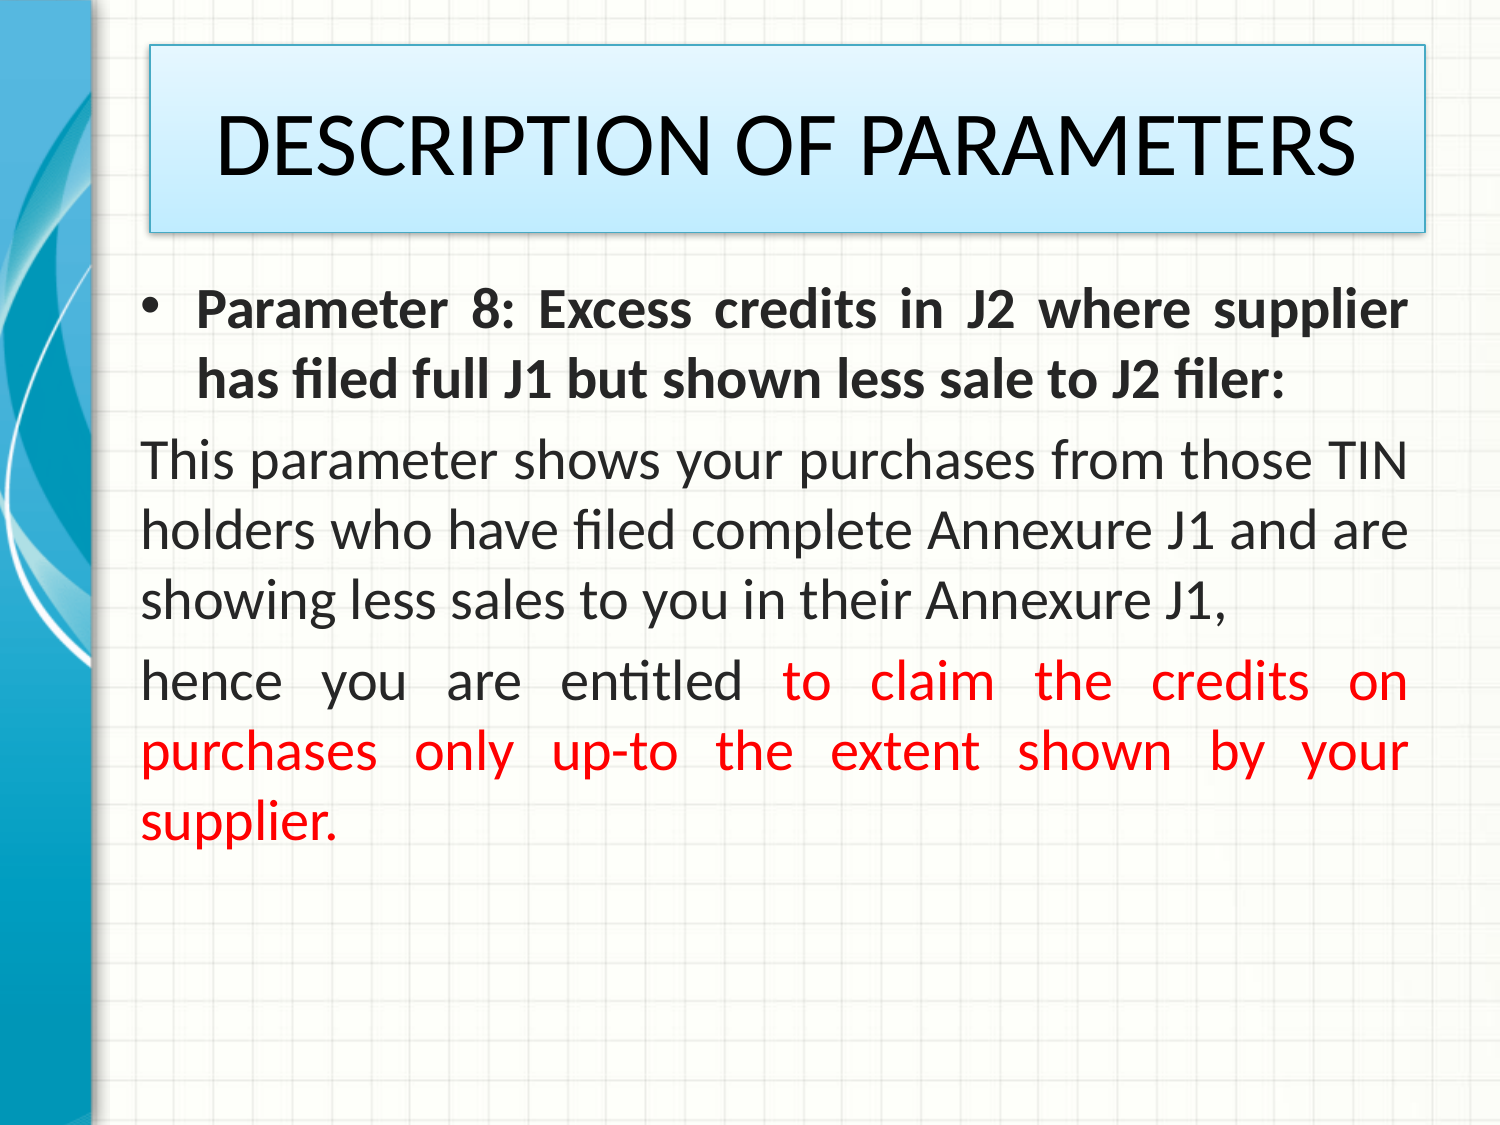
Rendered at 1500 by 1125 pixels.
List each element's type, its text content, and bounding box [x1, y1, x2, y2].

title DESCRIPTION OF PARAMETERS [149, 44, 1426, 233]
list Parameter 8: Excess credits in J2 where supplier has filed full J1 but shown less sale to J2 filer: This parameter shows your purchases from those TIN holders who have filed complete Annexure J1 and are showing less sales to you in their Annexure J1, hence you are entitled to claim the credits on purchases only up-to the extent shown by your supplier. [125, 262, 1425, 1005]
picture [0, 0, 1500, 1125]
